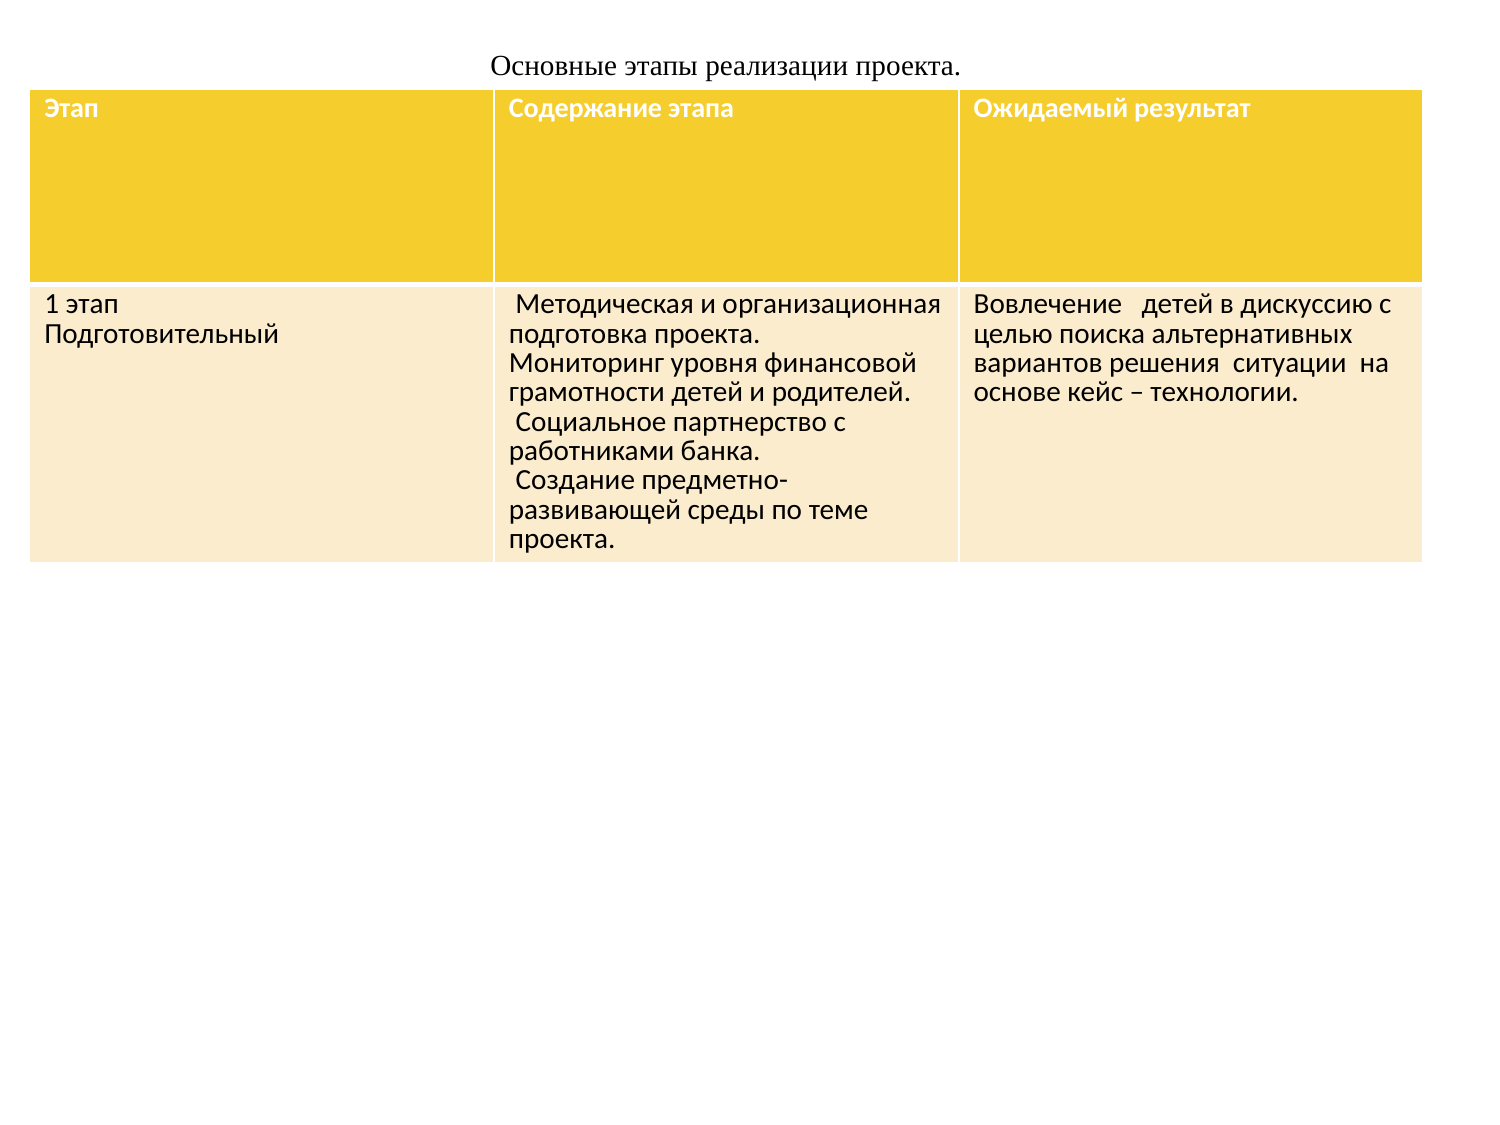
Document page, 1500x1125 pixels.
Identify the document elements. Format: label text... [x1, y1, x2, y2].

title Основные этапы реализации проекта. [64, 42, 1395, 88]
table_cell Вовлечение детей в дискуссию с целью поиска альтернативных вариантов решения ситуации на основе кейс – технологии. [960, 287, 1422, 562]
table_header Этап [30, 90, 493, 282]
table_cell Методическая и организационная подготовка проекта. Мониторинг уровня финансовой грамотности детей и родителей. Социальное партнерство с работниками банка. Создание предметно- развивающей среды по теме проекта. [495, 287, 958, 562]
table_header Содержание этапа [495, 90, 958, 282]
table_cell 1 этап Подготовительный [30, 287, 493, 562]
table_header Ожидаемый результат [960, 90, 1422, 282]
